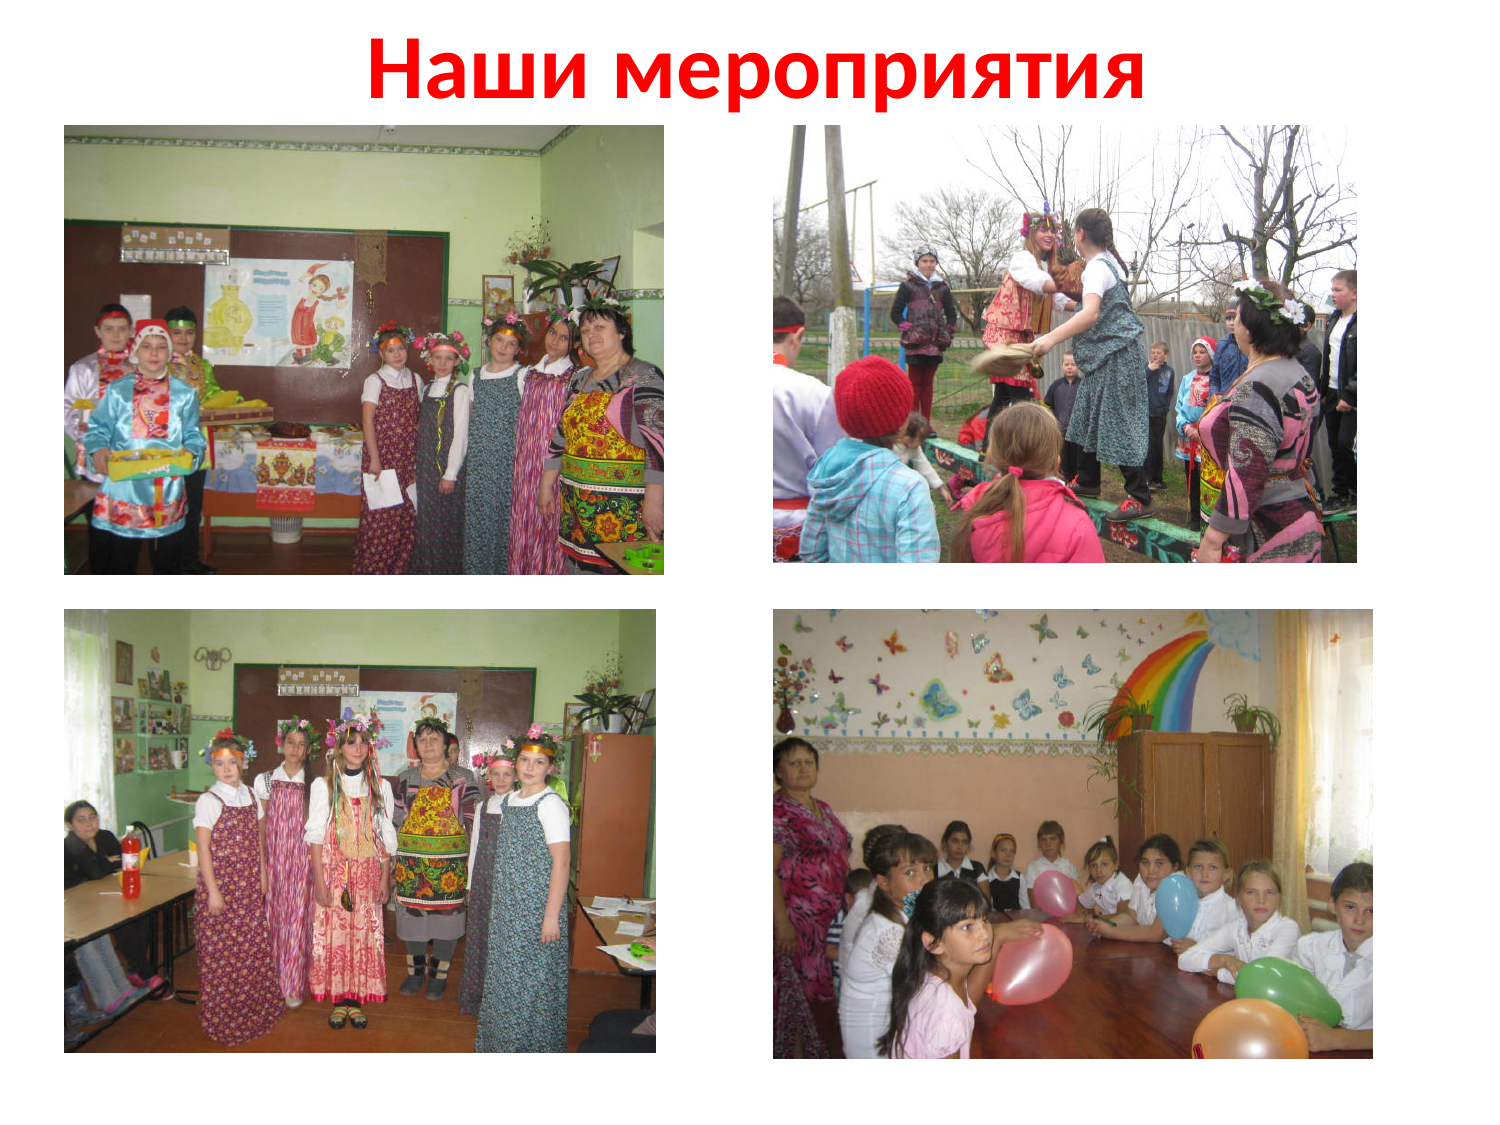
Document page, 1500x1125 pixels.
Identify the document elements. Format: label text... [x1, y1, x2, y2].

text_box Наши мероприятия [352, 0, 1165, 125]
picture [773, 125, 1357, 563]
picture [64, 125, 664, 575]
picture [773, 609, 1373, 1059]
picture [64, 609, 656, 1053]
